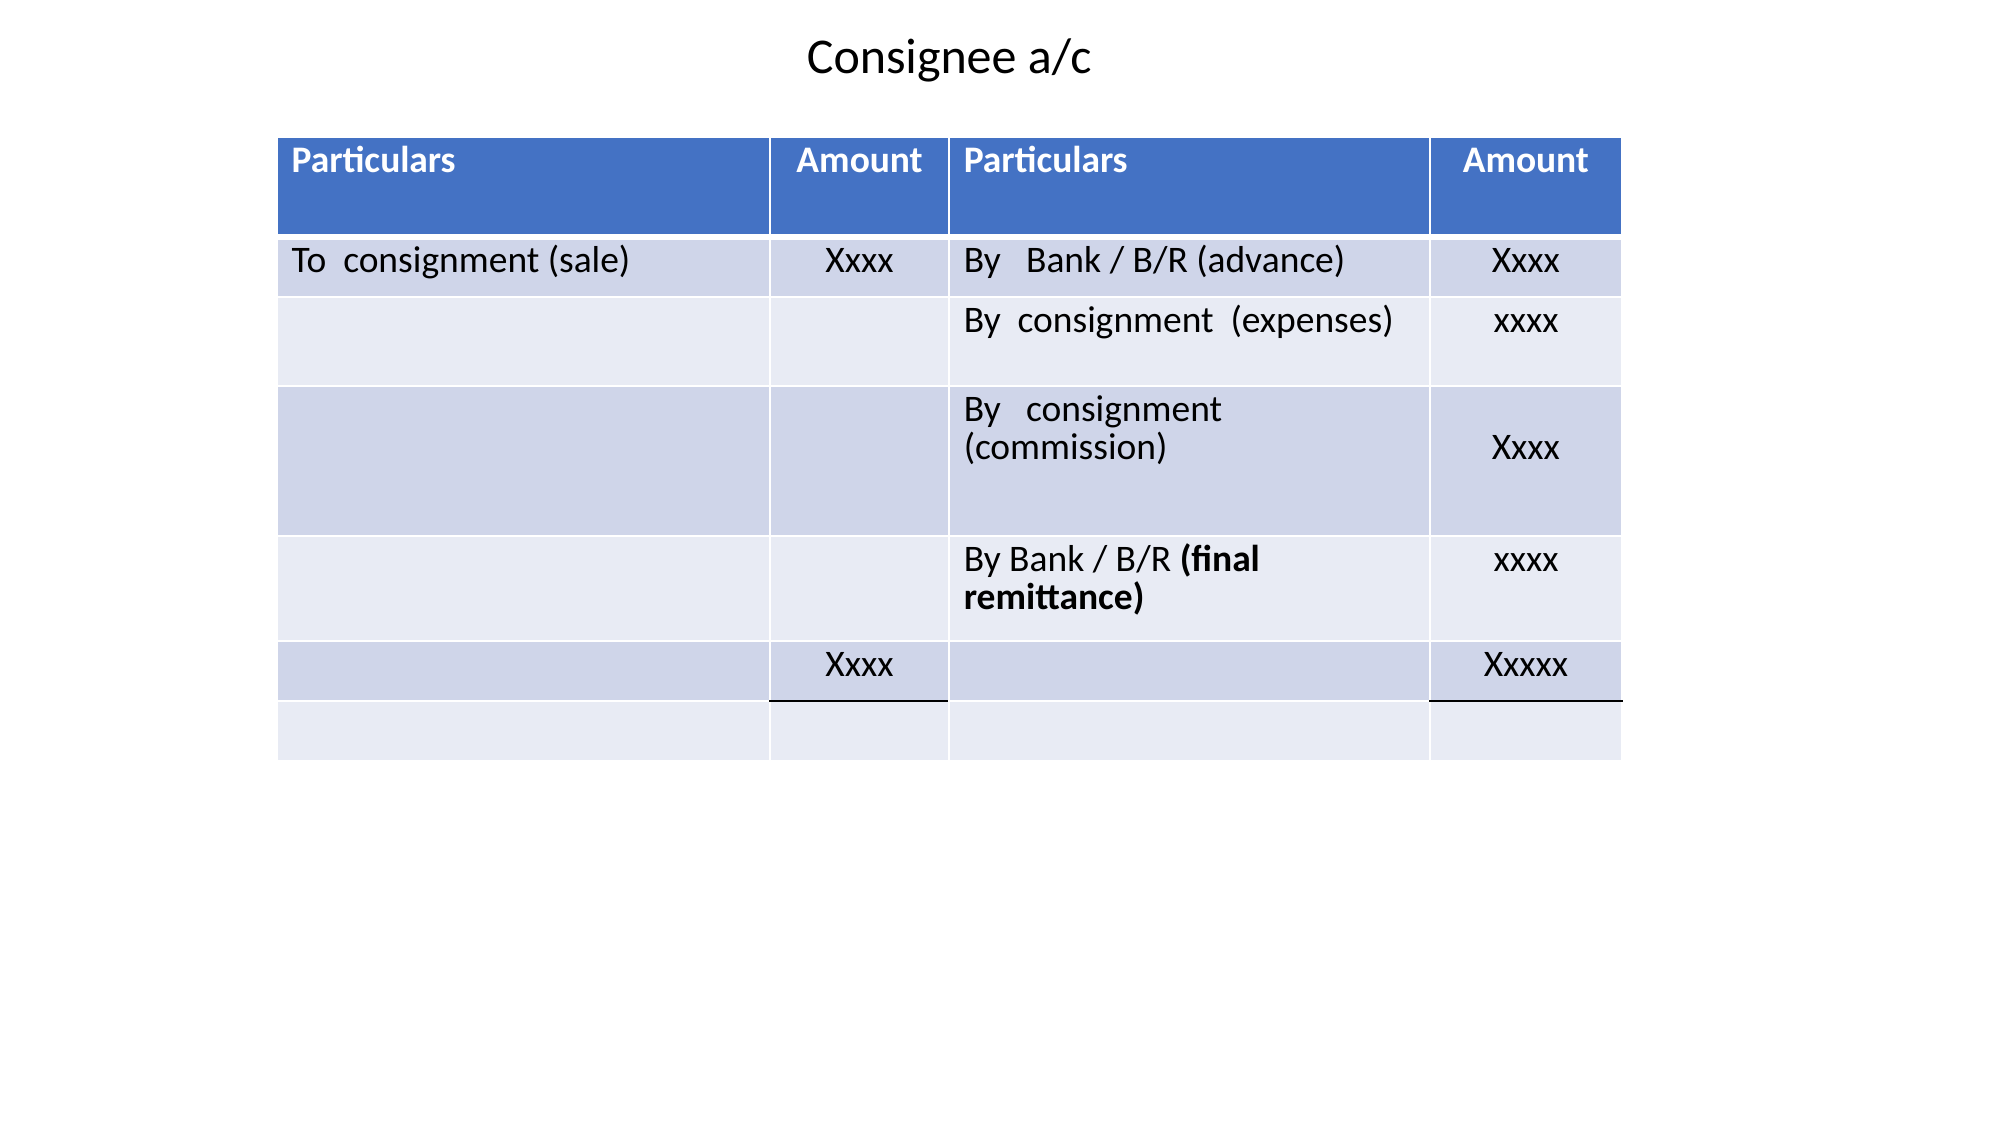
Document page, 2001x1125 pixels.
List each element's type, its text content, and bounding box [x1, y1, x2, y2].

table_cell By consignment (commission) [950, 387, 1429, 535]
table_cell [278, 387, 769, 535]
table_cell [278, 298, 769, 385]
table_cell [950, 702, 1429, 760]
table_cell Xxxx [1431, 240, 1621, 296]
table_cell [771, 387, 948, 535]
table_header Amount [771, 138, 948, 234]
table_cell [1431, 702, 1621, 760]
table_cell Xxxx [771, 642, 948, 700]
table_cell Xxxx [1431, 387, 1621, 535]
table_cell [771, 702, 948, 760]
table_cell Xxxx [771, 240, 948, 296]
table_cell To consignment (sale) [278, 240, 769, 296]
table_cell By Bank / B/R (advance) [950, 240, 1429, 296]
table_cell [278, 537, 769, 640]
table_cell [950, 642, 1429, 700]
table_cell By consignment (expenses) [950, 298, 1429, 385]
table_cell [771, 537, 948, 640]
table_cell xxxx [1431, 537, 1621, 640]
table_cell [278, 642, 769, 700]
table_cell [771, 298, 948, 385]
table_header Particulars [950, 138, 1429, 234]
table_header Amount [1431, 138, 1621, 234]
table_cell xxxx [1431, 298, 1621, 385]
table_cell Xxxxx [1431, 642, 1621, 700]
table_cell [278, 702, 769, 760]
text_box Consignee a/c [144, 15, 1755, 91]
table_header Particulars [278, 138, 769, 234]
table_cell By Bank / B/R (final remittance) [950, 537, 1429, 640]
